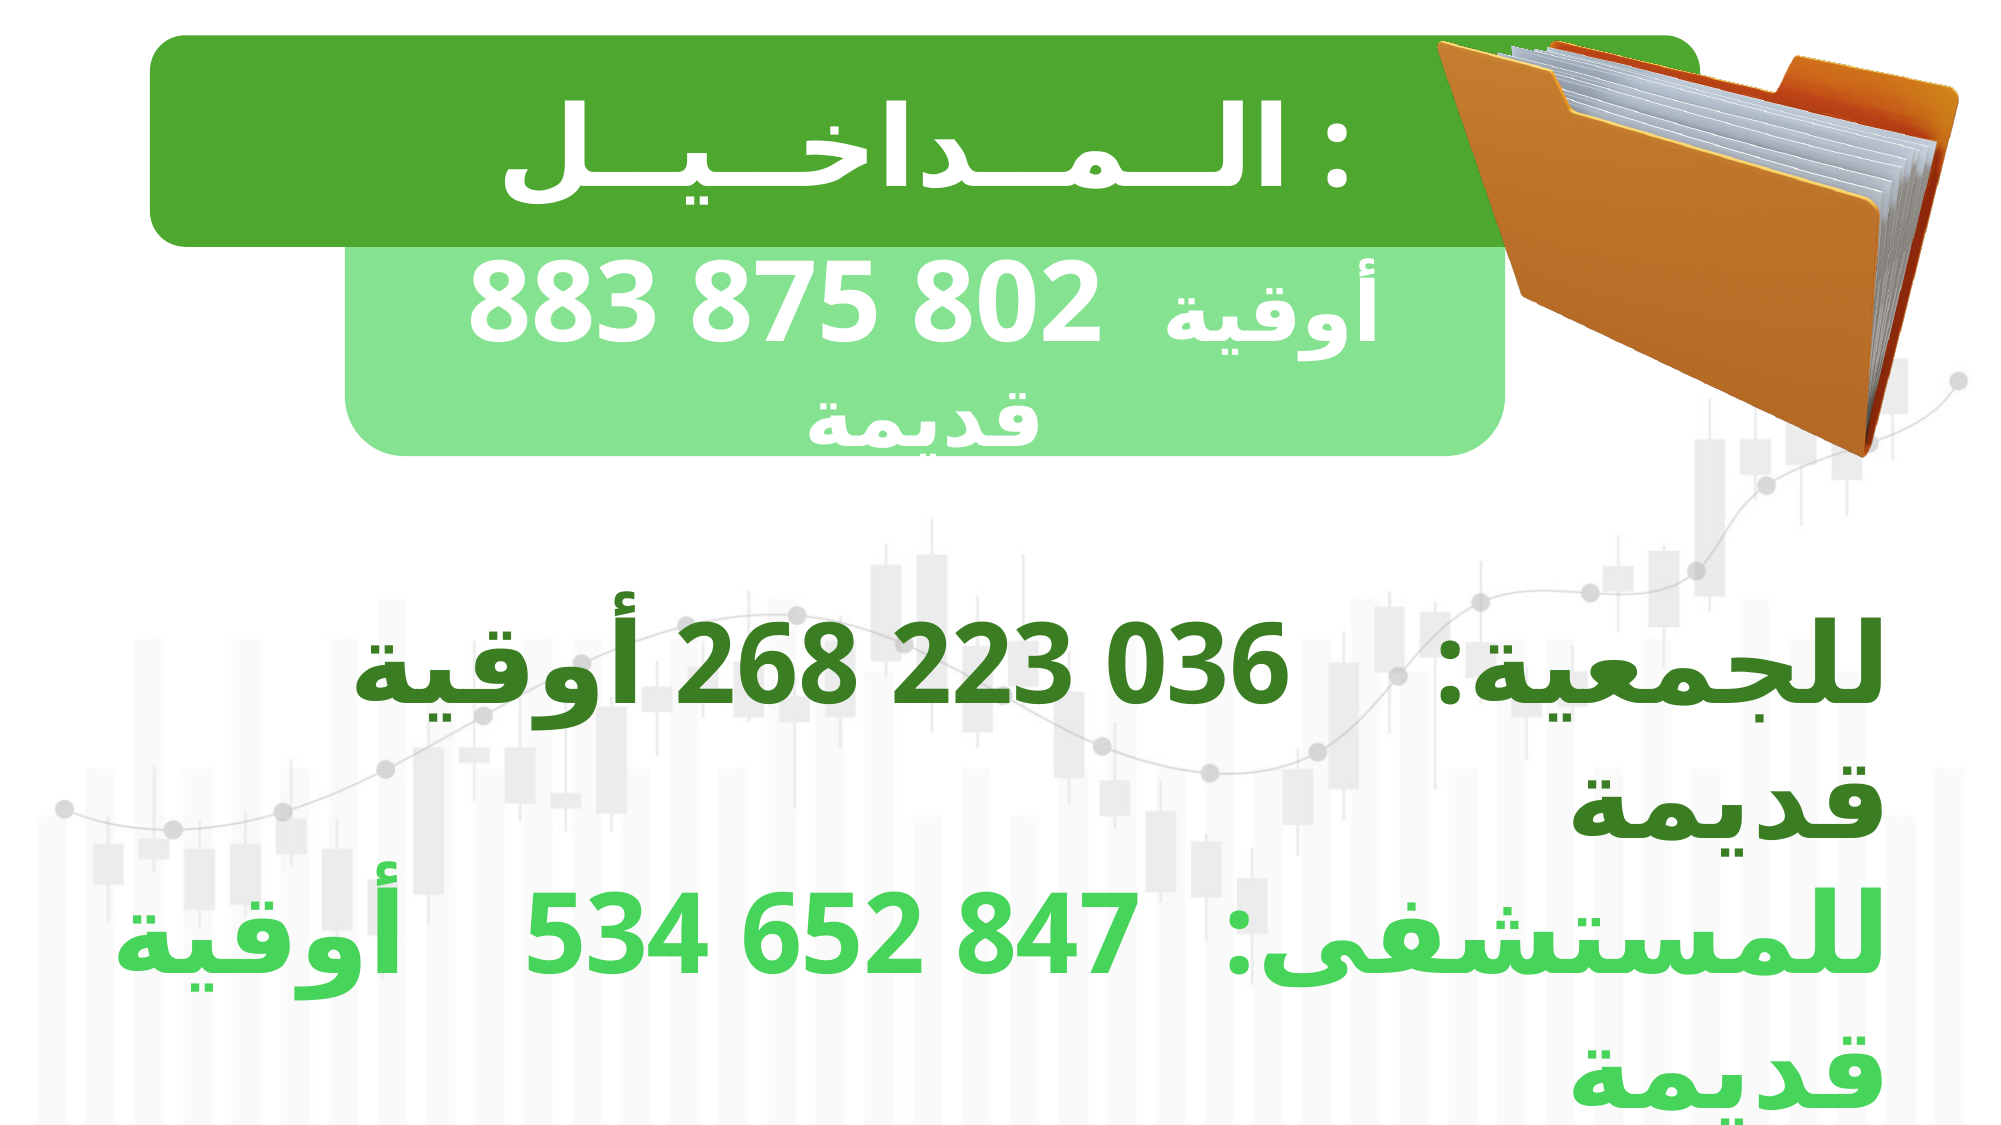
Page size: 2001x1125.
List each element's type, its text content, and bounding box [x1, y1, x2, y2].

text_box الــمــداخــيــل : [149, 35, 1387, 247]
text_box 883 875 802 أوقية قديمة [344, 247, 1387, 457]
text_box للجمعية: 036 223 268 أوقية قديمة للمستشفى: 847 652 534 أوقية قديمة [48, 583, 1906, 1125]
picture [0, 0, 2001, 1125]
